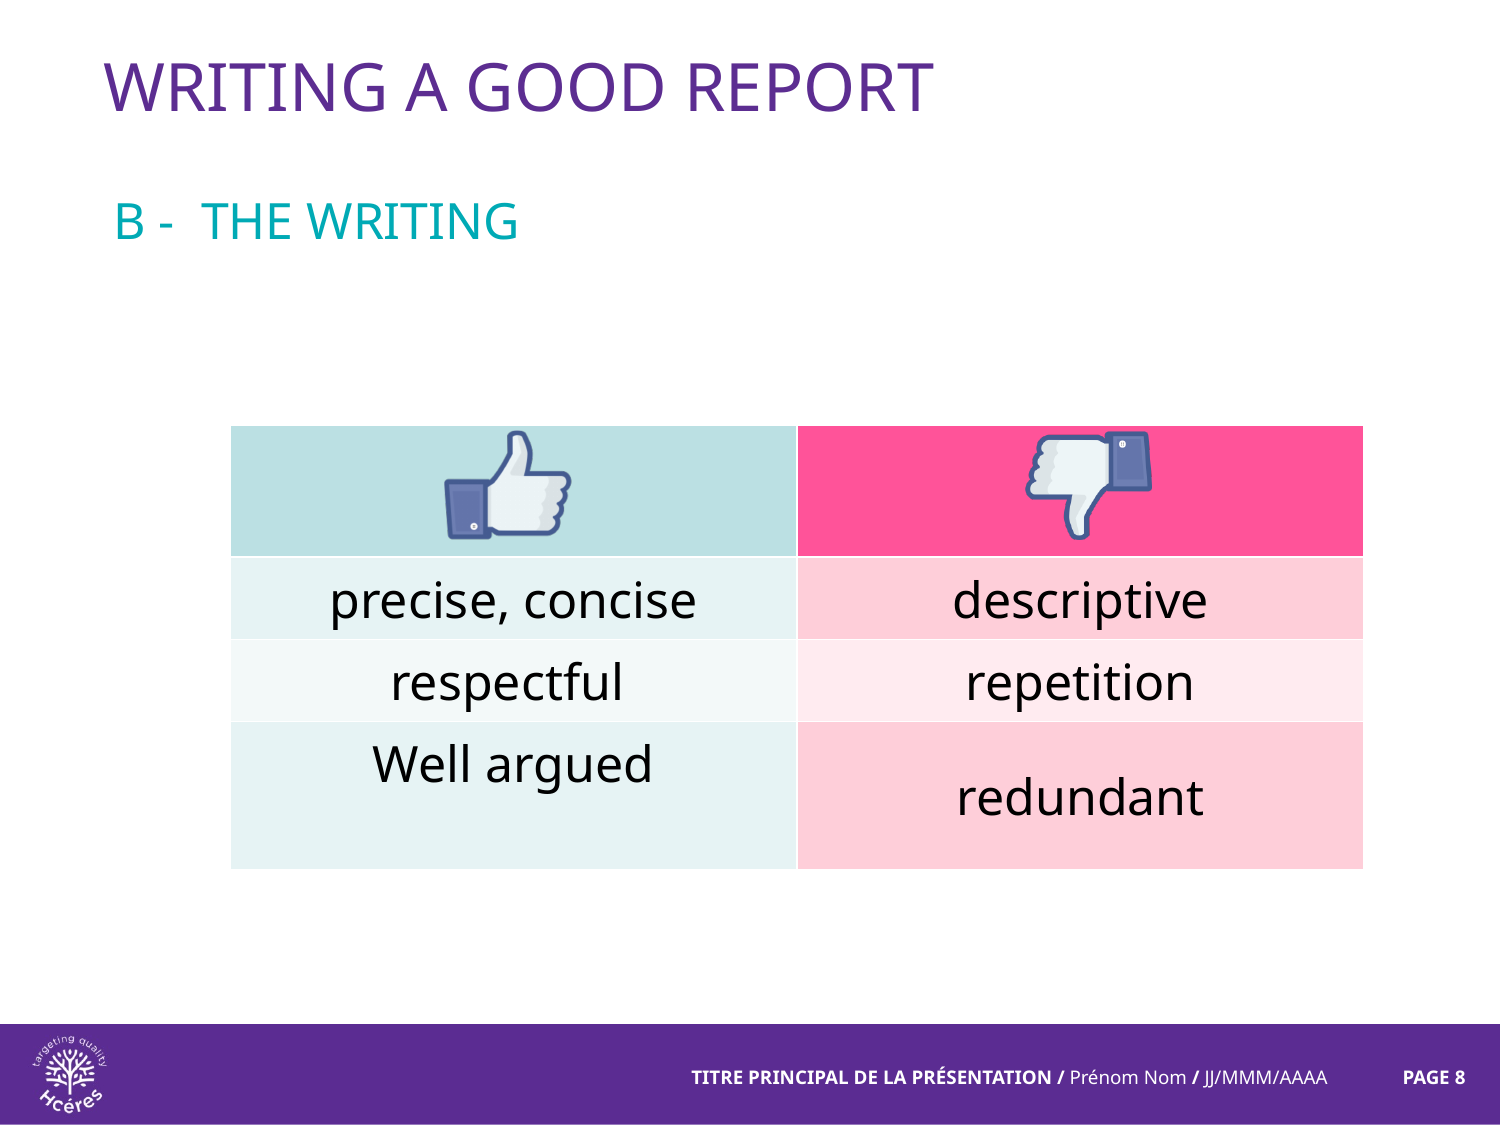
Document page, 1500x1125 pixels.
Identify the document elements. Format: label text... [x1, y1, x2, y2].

table_header [798, 426, 1363, 556]
text_box B - the writing [98, 182, 1088, 258]
title WRITING A GOOD REPORT [88, 37, 1258, 163]
table_header [231, 426, 796, 556]
picture [0, 1024, 1500, 1125]
picture [1023, 430, 1153, 540]
table_cell Well argued [231, 722, 796, 869]
picture [443, 430, 572, 540]
table_cell respectful [231, 640, 796, 721]
table_cell descriptive [798, 558, 1363, 639]
table_cell repetition [798, 640, 1363, 721]
table_cell redundant [798, 722, 1363, 869]
table_cell precise, concise [231, 558, 796, 639]
